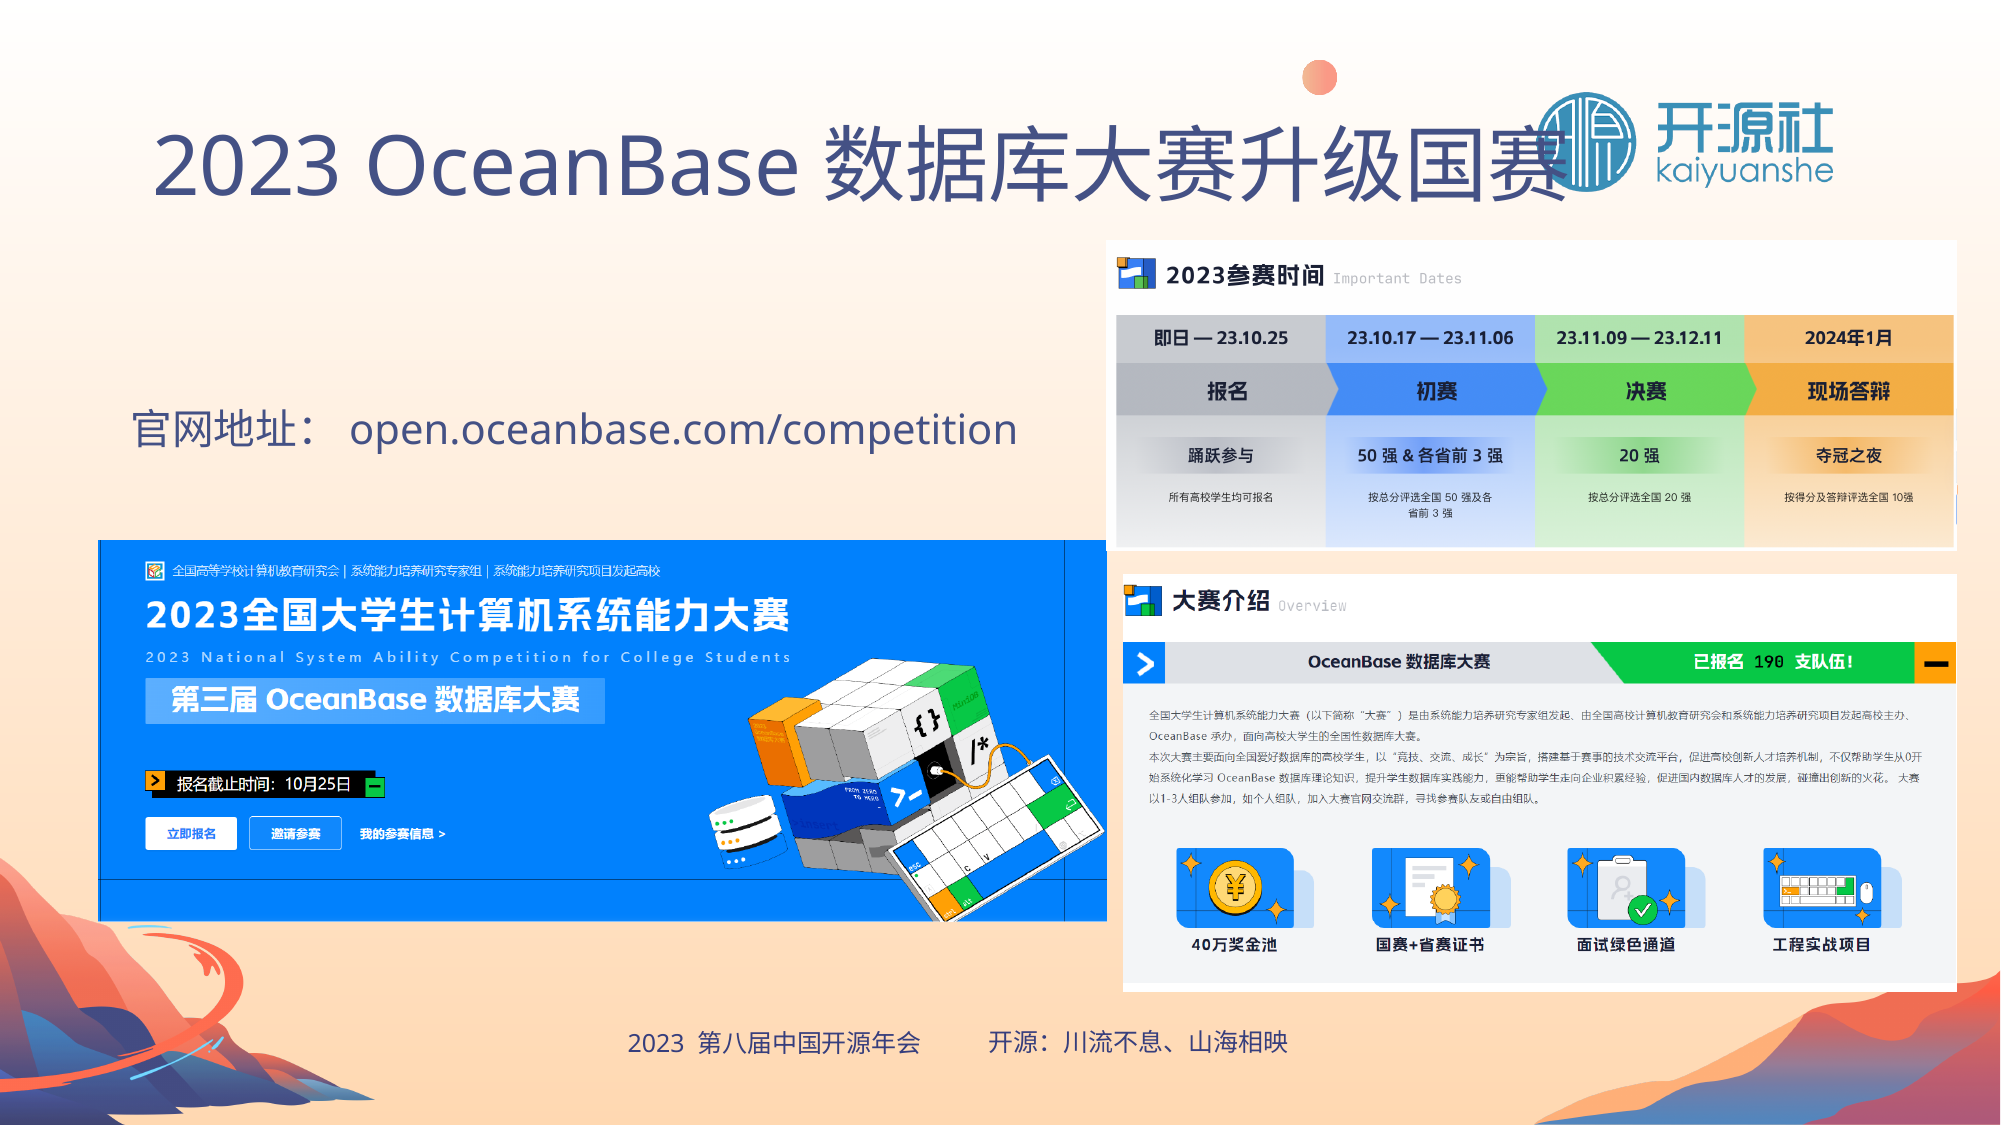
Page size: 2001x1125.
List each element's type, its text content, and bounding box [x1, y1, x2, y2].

title 2023 OceanBase数据库大赛升级国赛 [137, 59, 1863, 278]
picture [0, 240, 1957, 1125]
text_box 官网地址：open.oceanbase.com/competition [115, 395, 1106, 461]
picture [1123, 574, 2001, 1125]
